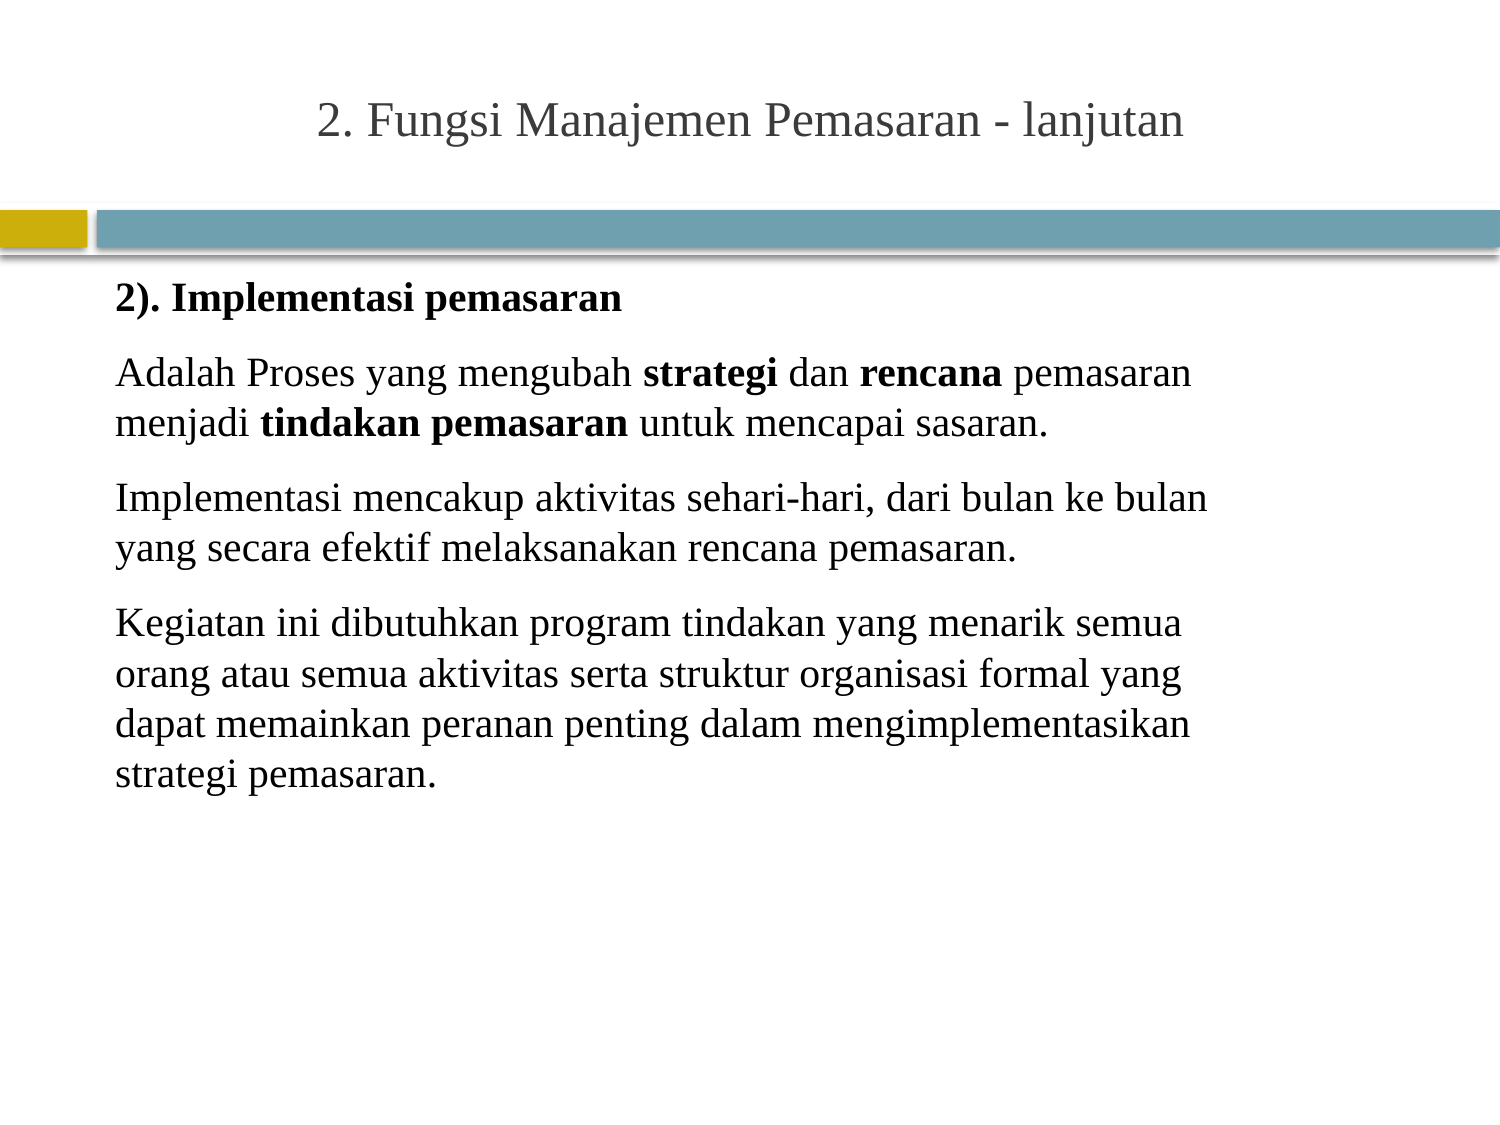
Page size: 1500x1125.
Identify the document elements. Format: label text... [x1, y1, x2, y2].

list 2). Implementasi pemasaran Adalah Proses yang mengubah strategi dan rencana pemasaran menjadi tindakan pemasaran untuk mencapai sasaran. Implementasi mencakup aktivitas sehari-hari, dari bulan ke bulan yang secara efektif melaksanakan rencana pemasaran. Kegiatan ini dibutuhkan program tindakan yang menarik semua orang atau semua aktivitas serta struktur organisasi formal yang dapat memainkan peranan penting dalam mengimplementasikan strategi pemasaran. [100, 262, 1278, 1032]
text_box 2. Fungsi Manajemen Pemasaran - lanjutan [81, 35, 1420, 198]
